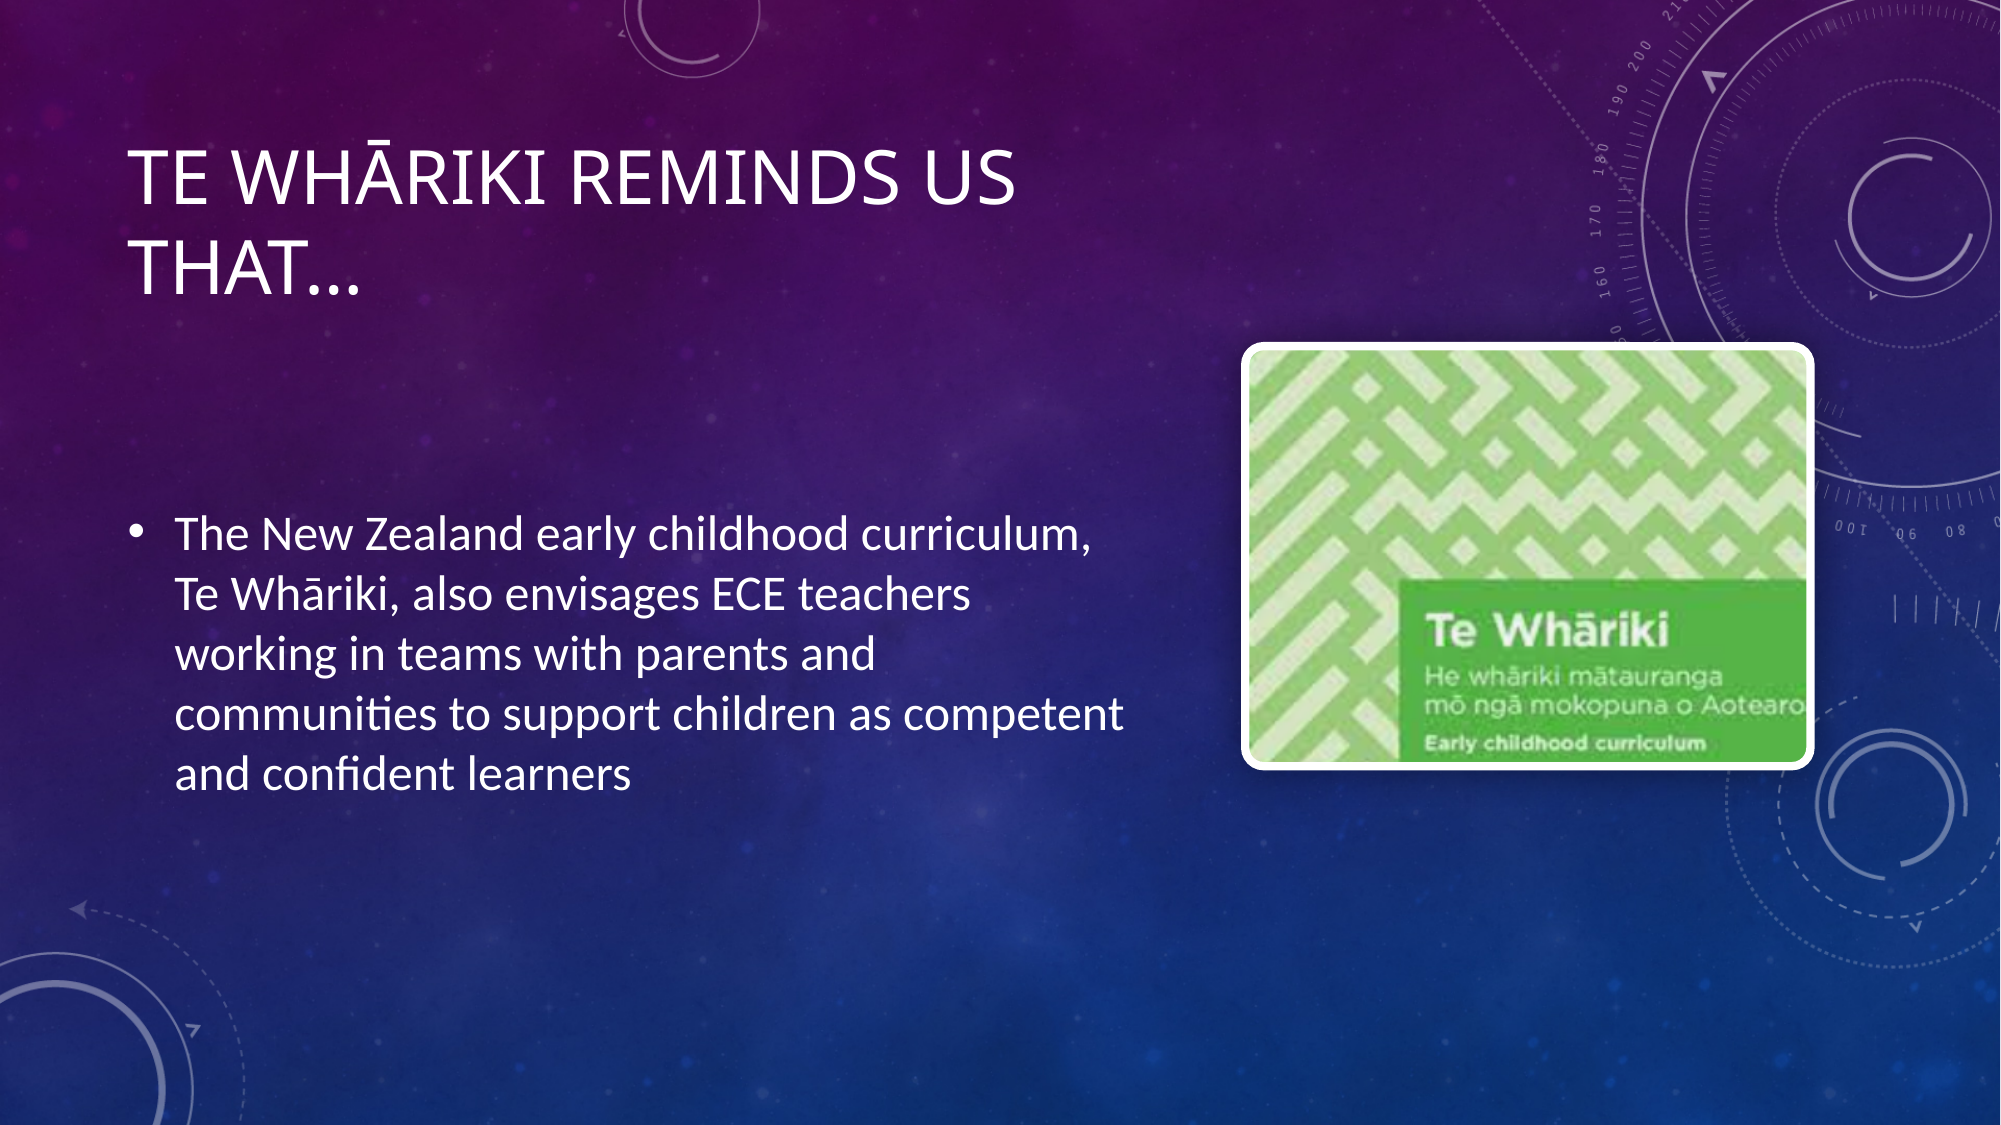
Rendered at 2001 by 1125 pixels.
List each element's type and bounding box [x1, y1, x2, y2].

list [1244, 345, 1811, 767]
picture [0, 0, 2001, 1125]
